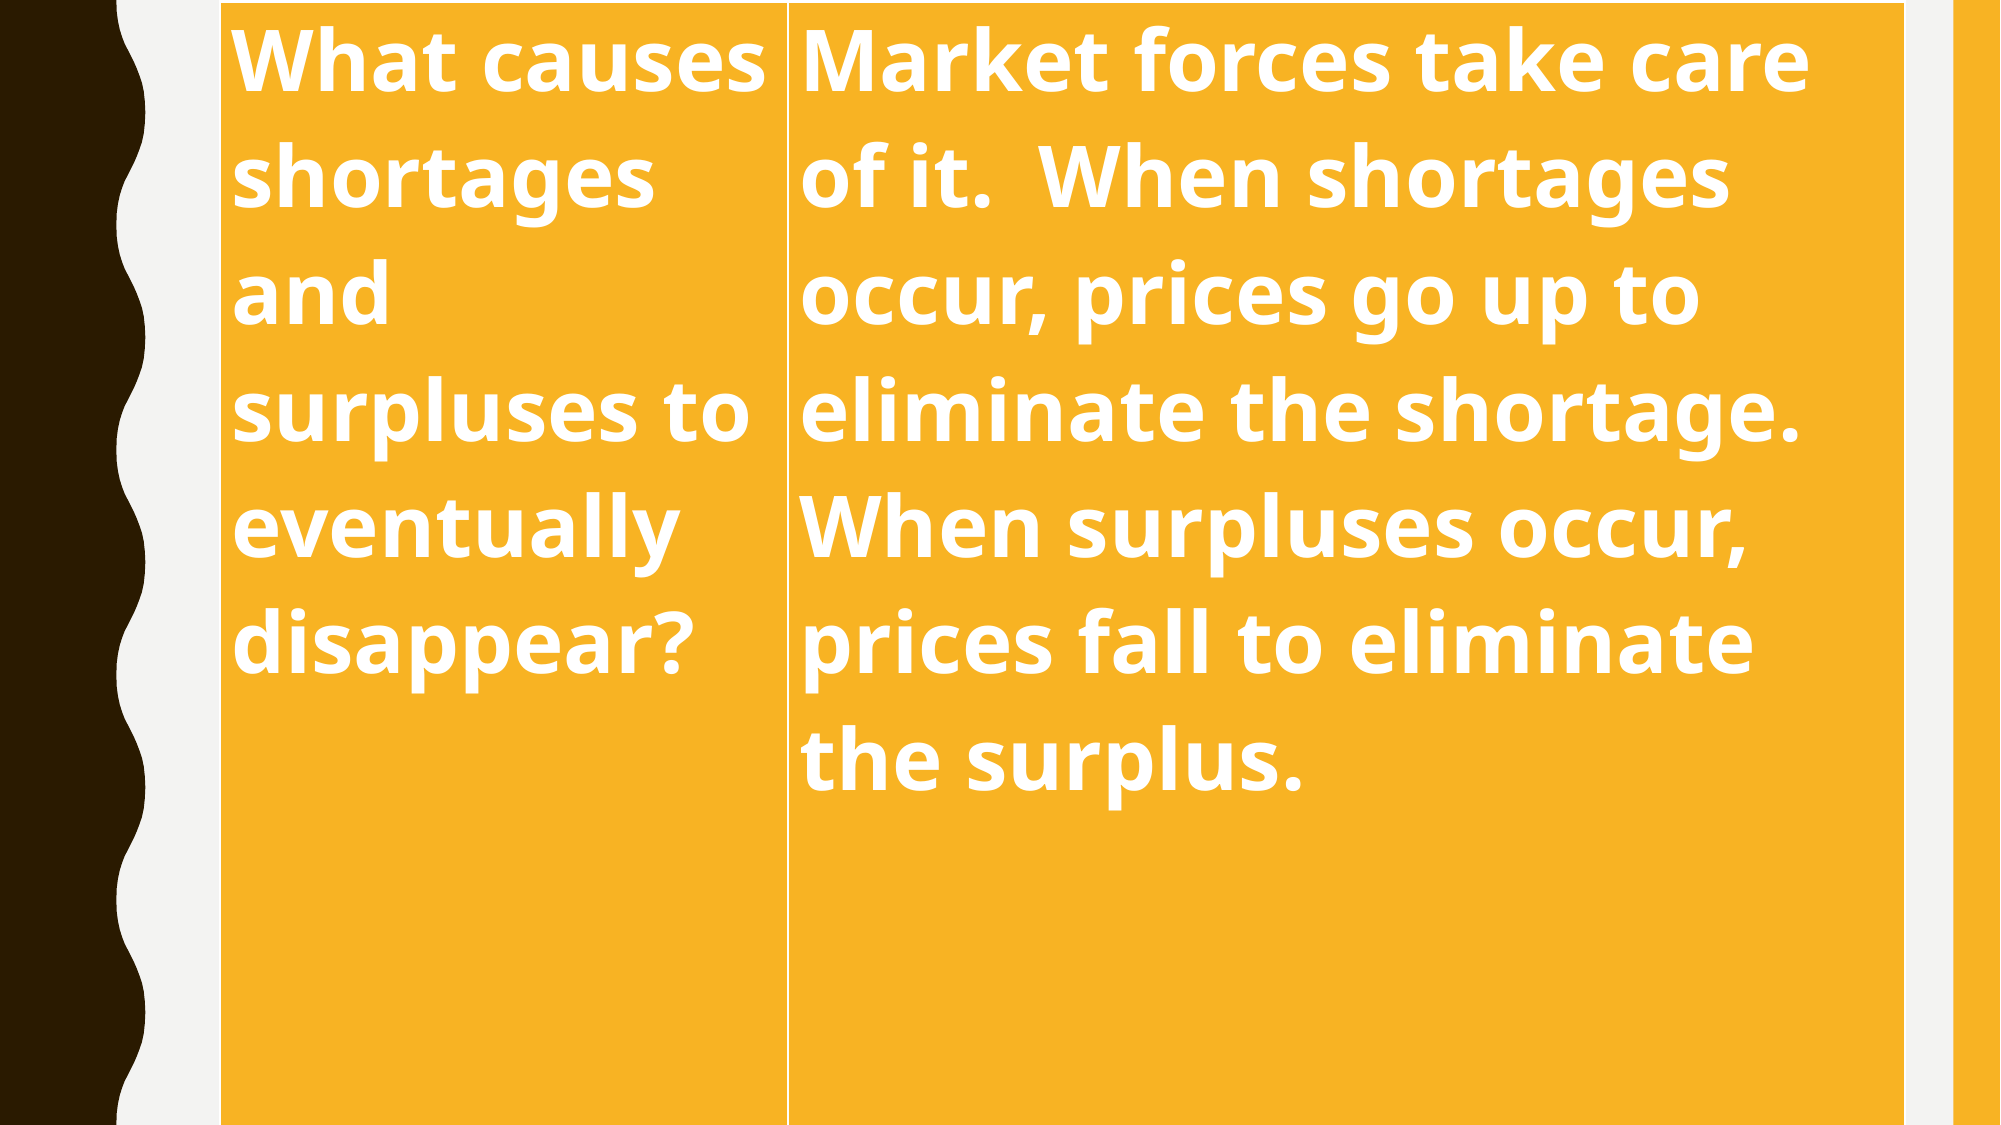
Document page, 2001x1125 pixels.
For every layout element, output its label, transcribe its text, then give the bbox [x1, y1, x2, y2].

table_header What causes shortages and surpluses to eventually disappear? [221, 3, 787, 1125]
table_header Market forces take care of it. When shortages occur, prices go up to eliminate the shortage. When surpluses occur, prices fall to eliminate the surplus. [789, 3, 1904, 1125]
